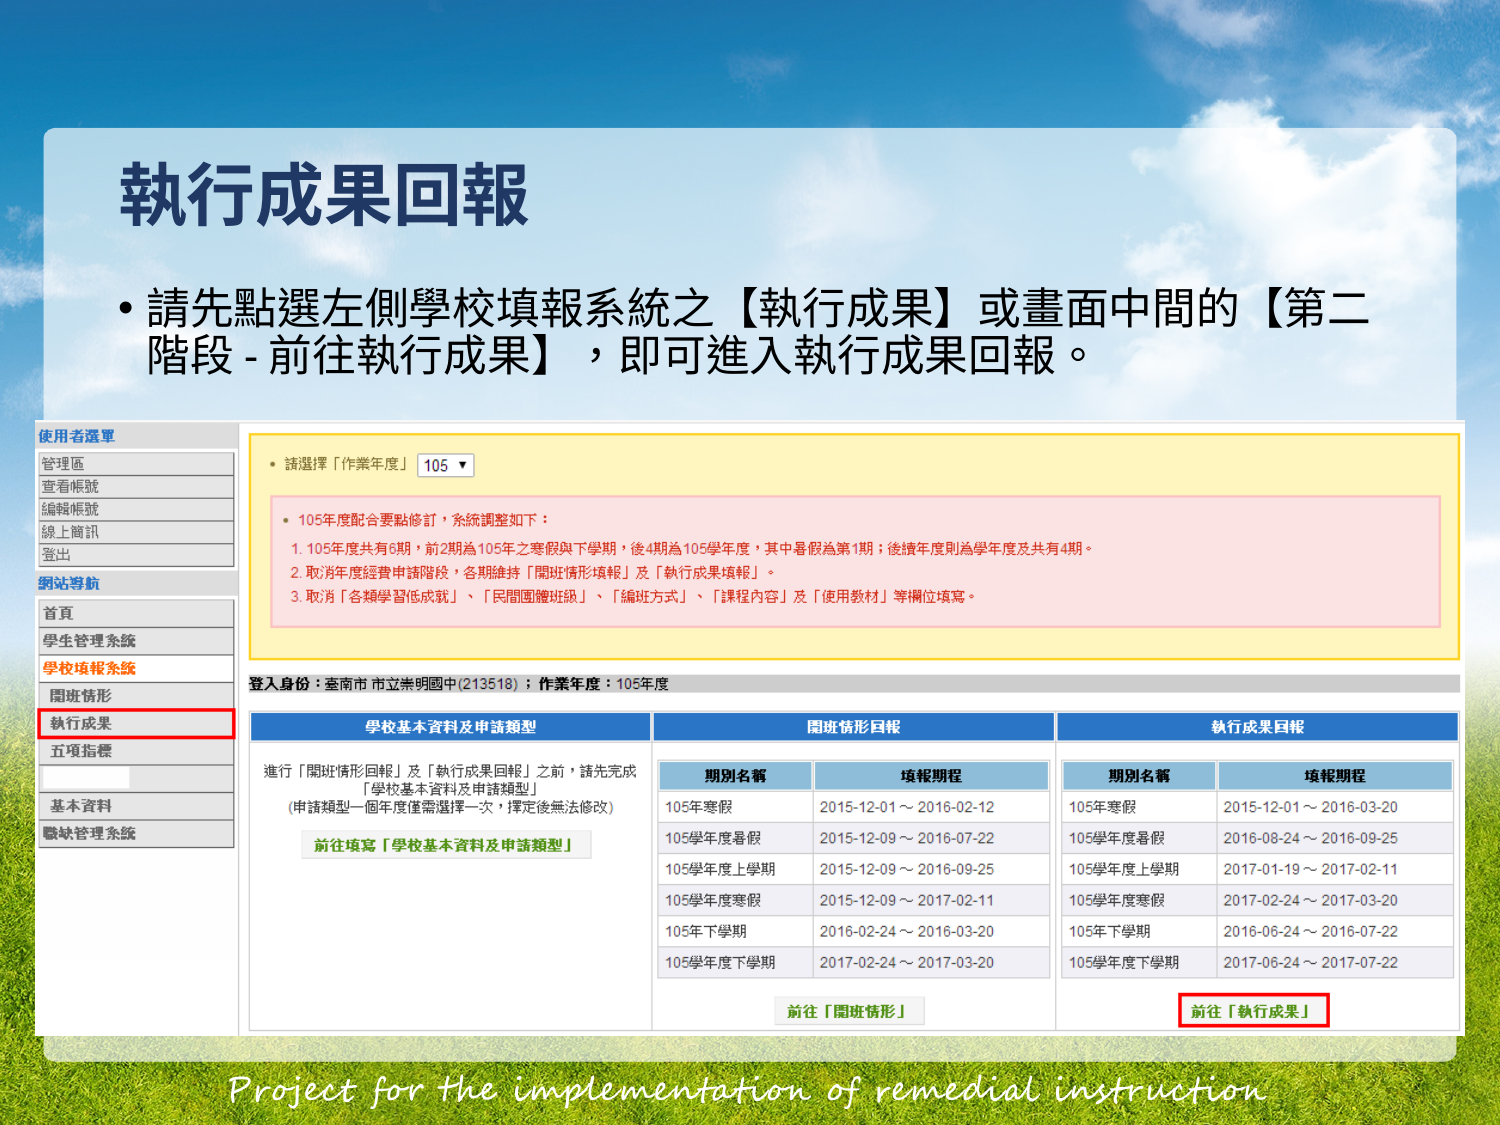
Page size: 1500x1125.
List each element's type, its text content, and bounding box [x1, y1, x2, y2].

title 執行成果回報 [103, 90, 1397, 278]
list 請先點選左側學校填報系統之【執行成果】或畫面中間的【第二階段-前往執行成果】，即可進入執行成果回報。 [103, 278, 1397, 420]
picture [0, 0, 1500, 1125]
